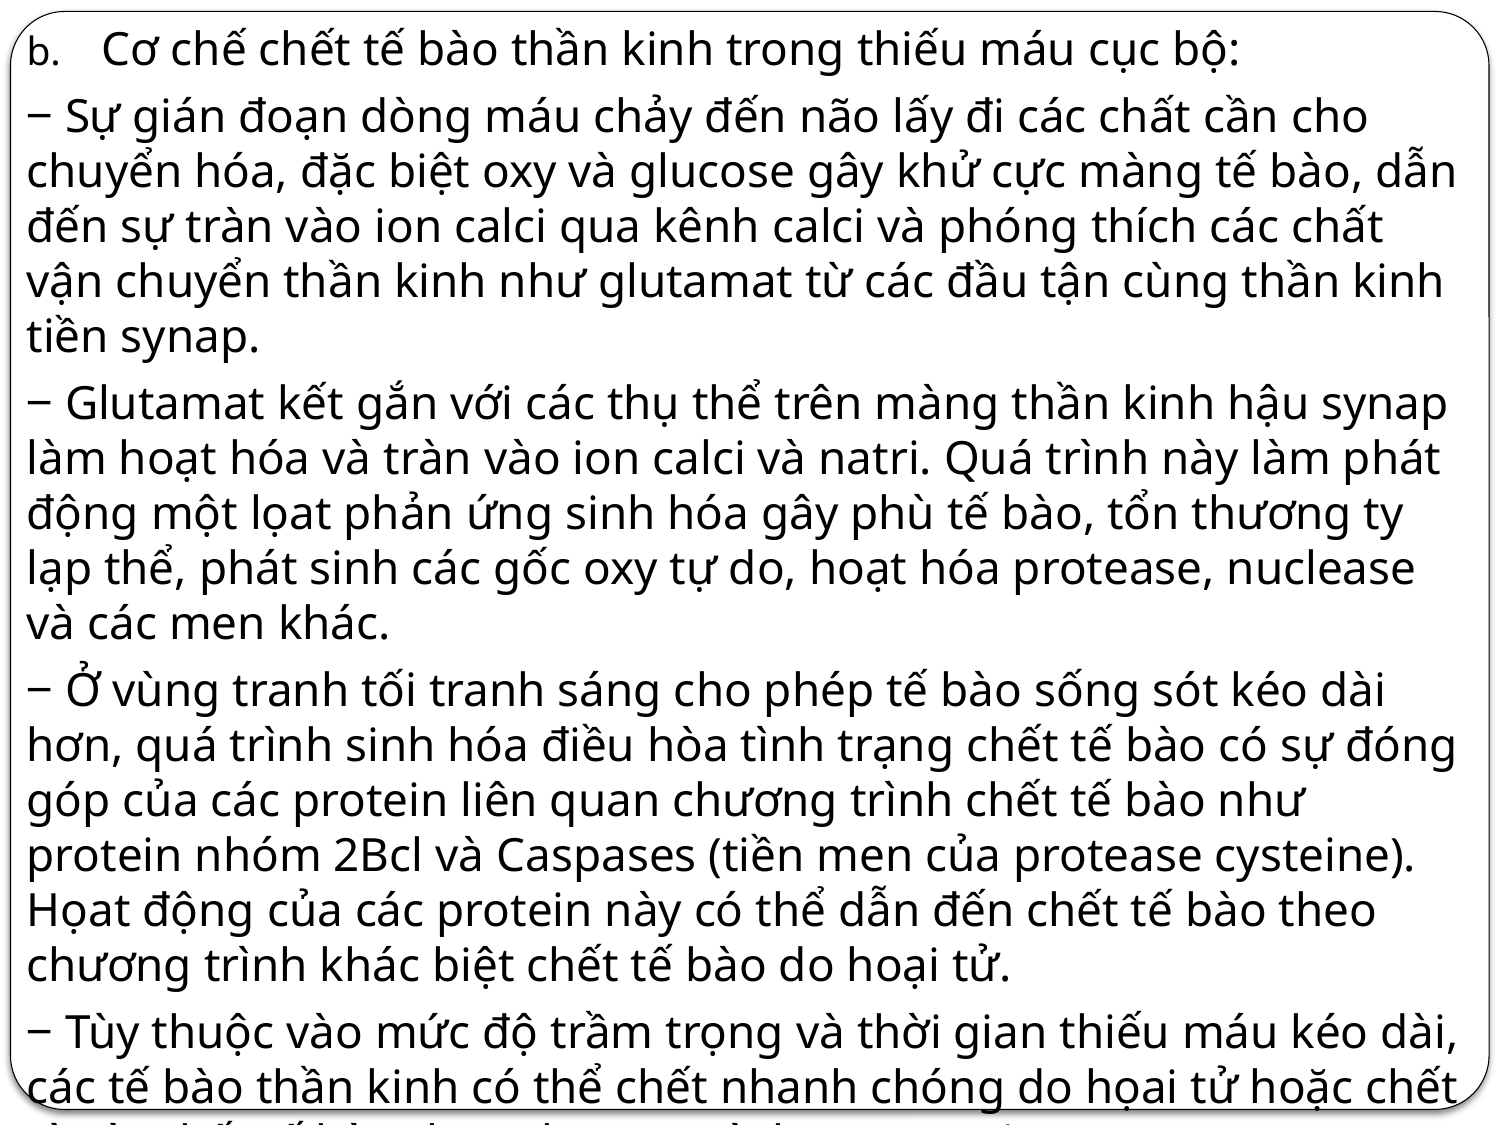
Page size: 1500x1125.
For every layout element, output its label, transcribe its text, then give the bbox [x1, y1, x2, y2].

list Cơ chế chết tế bào thần kinh trong thiếu máu cục bộ: ‒ Sự gián đoạn dòng máu chảy đến não lấy đi các chất cần cho chuyển hóa, đặc biệt oxy và glucose gây khử cực màng tế bào, dẫn đến sự tràn vào ion calci qua kênh calci và phóng thích các chất vận chuyển thần kinh như glutamat từ các đầu tận cùng thần kinh tiền synap. ‒ Glutamat kết gắn với các thụ thể trên màng thần kinh hậu synap làm hoạt hóa và tràn vào ion calci và natri. Quá trình này làm phát động một lọat phản ứng sinh hóa gây phù tế bào, tổn thương ty lạp thể, phát sinh các gốc oxy tự do, hoạt hóa protease, nuclease và các men khác. ‒ Ở vùng tranh tối tranh sáng cho phép tế bào sống sót kéo dài hơn, quá trình sinh hóa điều hòa tình trạng chết tế bào có sự đóng góp của các protein liên quan chương trình chết tế bào như protein nhóm 2Bcl và Caspases (tiền men của protease cysteine). Họat động của các protein này có thể dẫn đến chết tế bào theo chương trình khác biệt chết tế bào do hoại tử. ‒ Tùy thuộc vào mức độ trầm trọng và thời gian thiếu máu kéo dài, các tế bào thần kinh có thể chết nhanh chóng do họai tử hoặc chết từ từ, chết tế bào theo chương trình (apoptosis). [11, 12, 1476, 1063]
